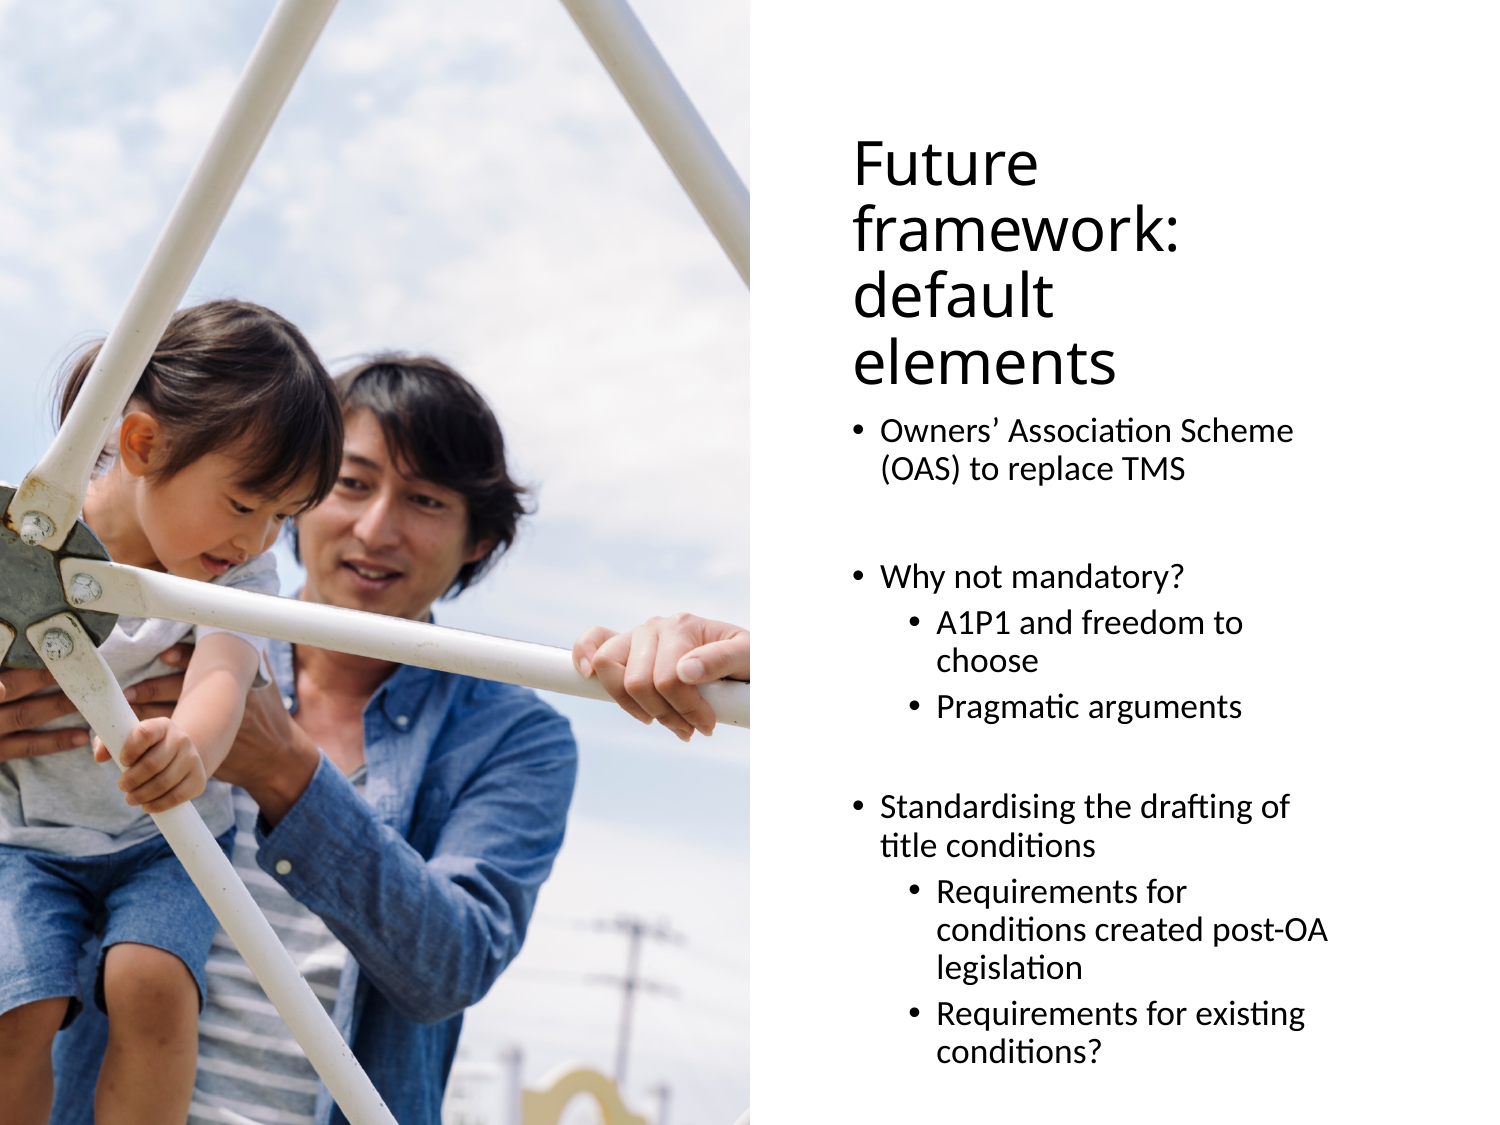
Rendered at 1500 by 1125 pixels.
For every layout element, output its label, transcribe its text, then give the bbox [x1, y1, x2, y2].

list Owners’ Association Scheme (OAS) to replace TMS Why not mandatory? A1P1 and freedom to choose Pragmatic arguments Standardising the drafting of title conditions Requirements for conditions created post-OA legislation Requirements for existing conditions? [837, 432, 1349, 1051]
title Future framework: default elements [837, 125, 1349, 406]
picture [0, 0, 750, 1125]
